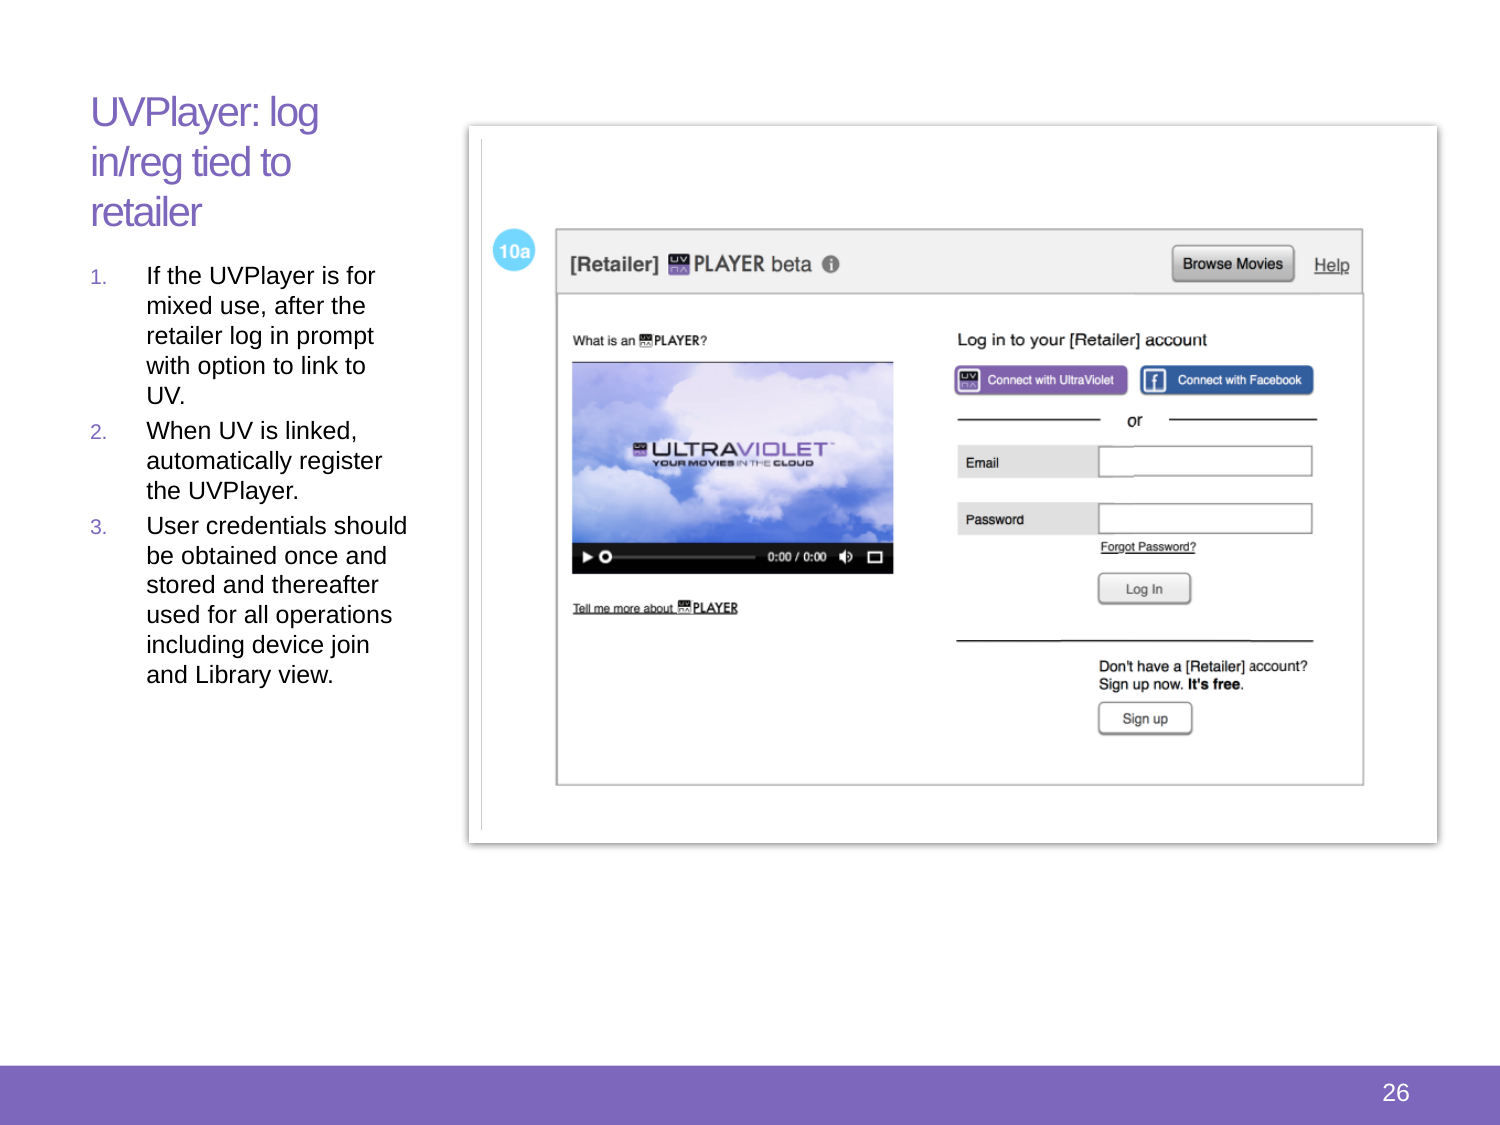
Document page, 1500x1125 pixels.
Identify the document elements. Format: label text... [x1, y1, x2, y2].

slide_number 25 [1250, 1068, 1425, 1123]
title UVPlayer: log in/reg tied to retailer [75, 35, 427, 243]
list If the UVPlayer is for mixed use, after the retailer log in prompt with option to link to UV. When UV is linked, automatically register the UVPlayer. User credentials should be obtained once and stored and thereafter used for all operations including device join and Library view. [75, 252, 426, 1046]
picture [481, 138, 1426, 831]
